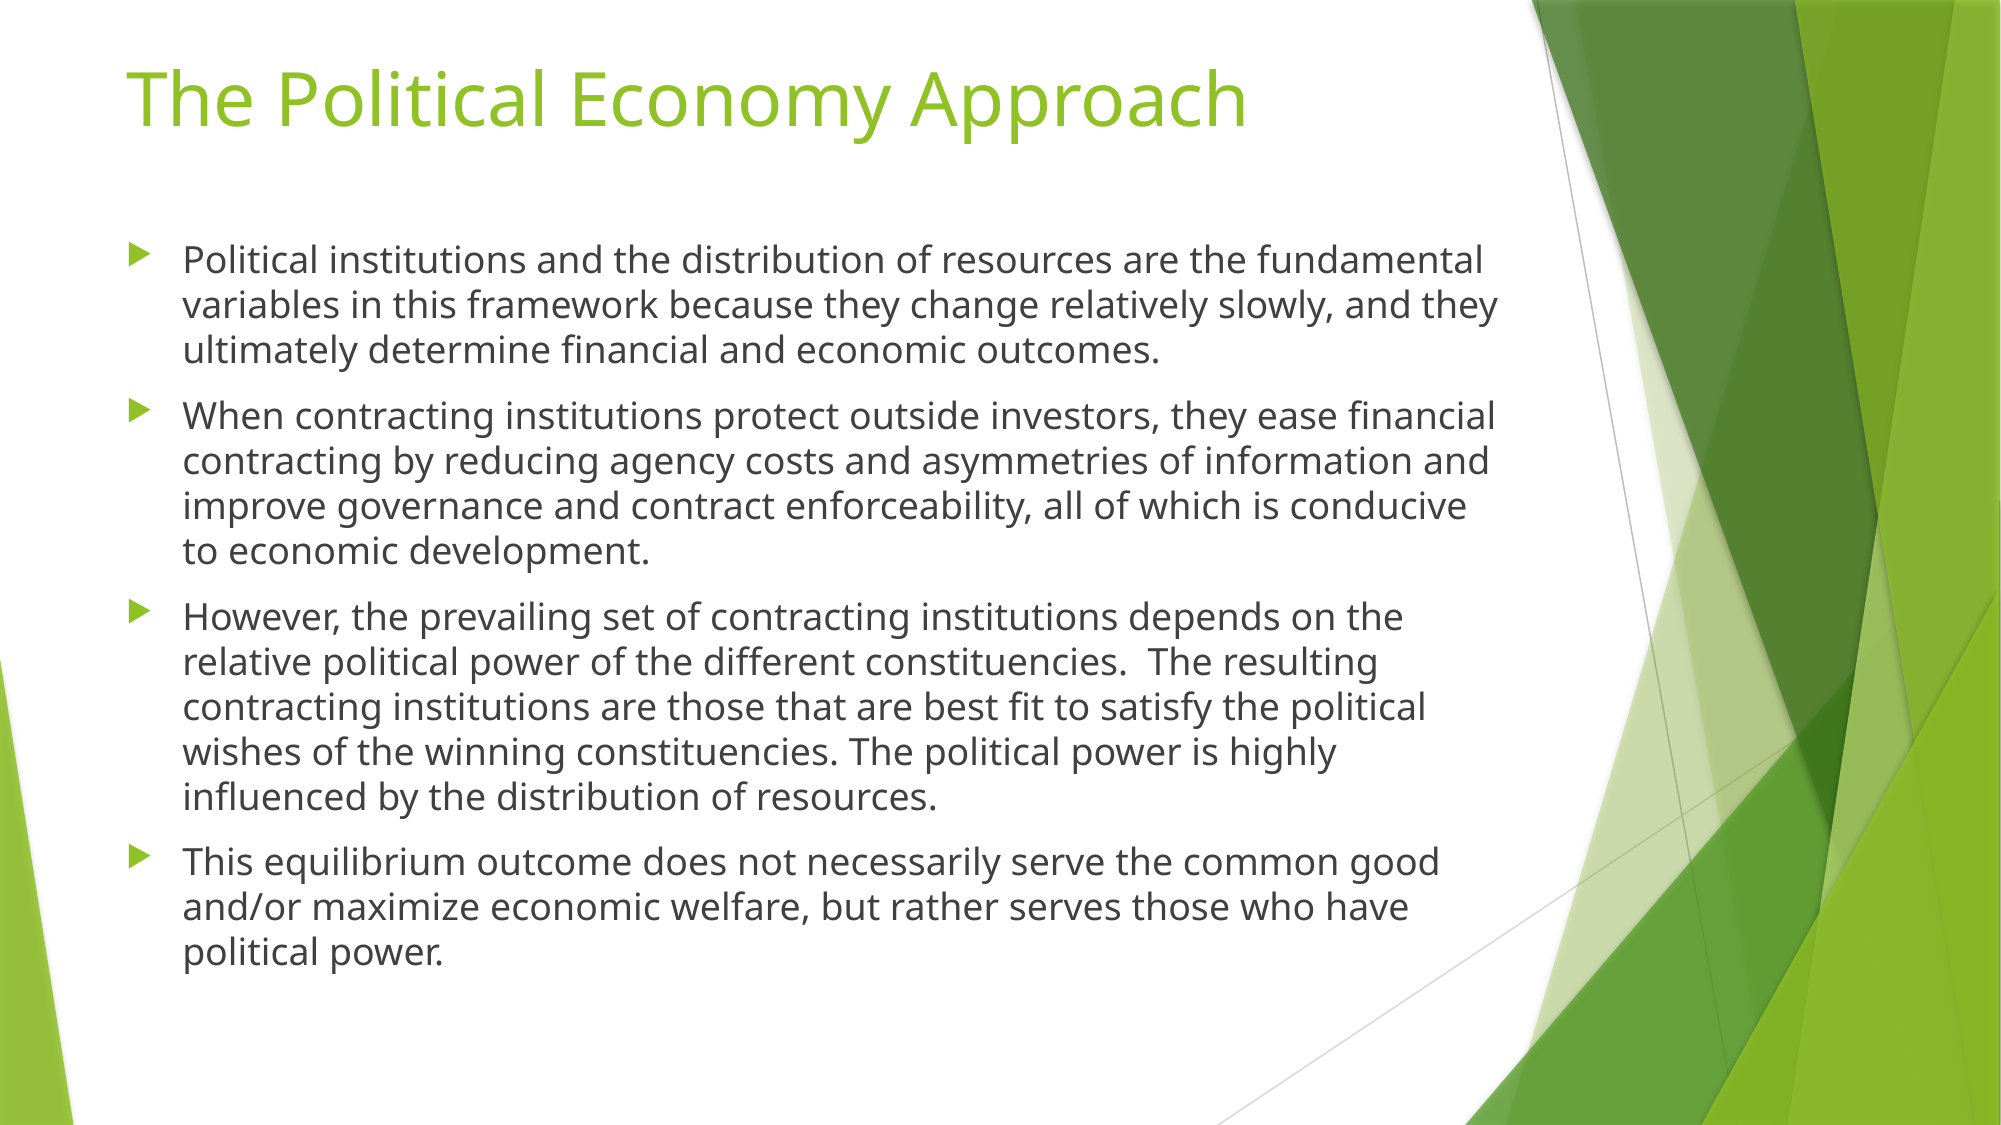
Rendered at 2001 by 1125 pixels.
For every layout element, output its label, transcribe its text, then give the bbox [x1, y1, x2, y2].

list Political institutions and the distribution of resources are the fundamental variables in this framework because they change relatively slowly, and they ultimately determine financial and economic outcomes. When contracting institutions protect outside investors, they ease financial contracting by reducing agency costs and asymmetries of information and improve governance and contract enforceability, all of which is conducive to economic development. However, the prevailing set of contracting institutions depends on the relative political power of the different constituencies. The resulting contracting institutions are those that are best fit to satisfy the political wishes of the winning constituencies. The political power is highly influenced by the distribution of resources. This equilibrium outcome does not necessarily serve the common good and/or maximize economic welfare, but rather serves those who have political power. [111, 228, 1522, 1050]
title The Political Economy Approach [111, 43, 1522, 182]
